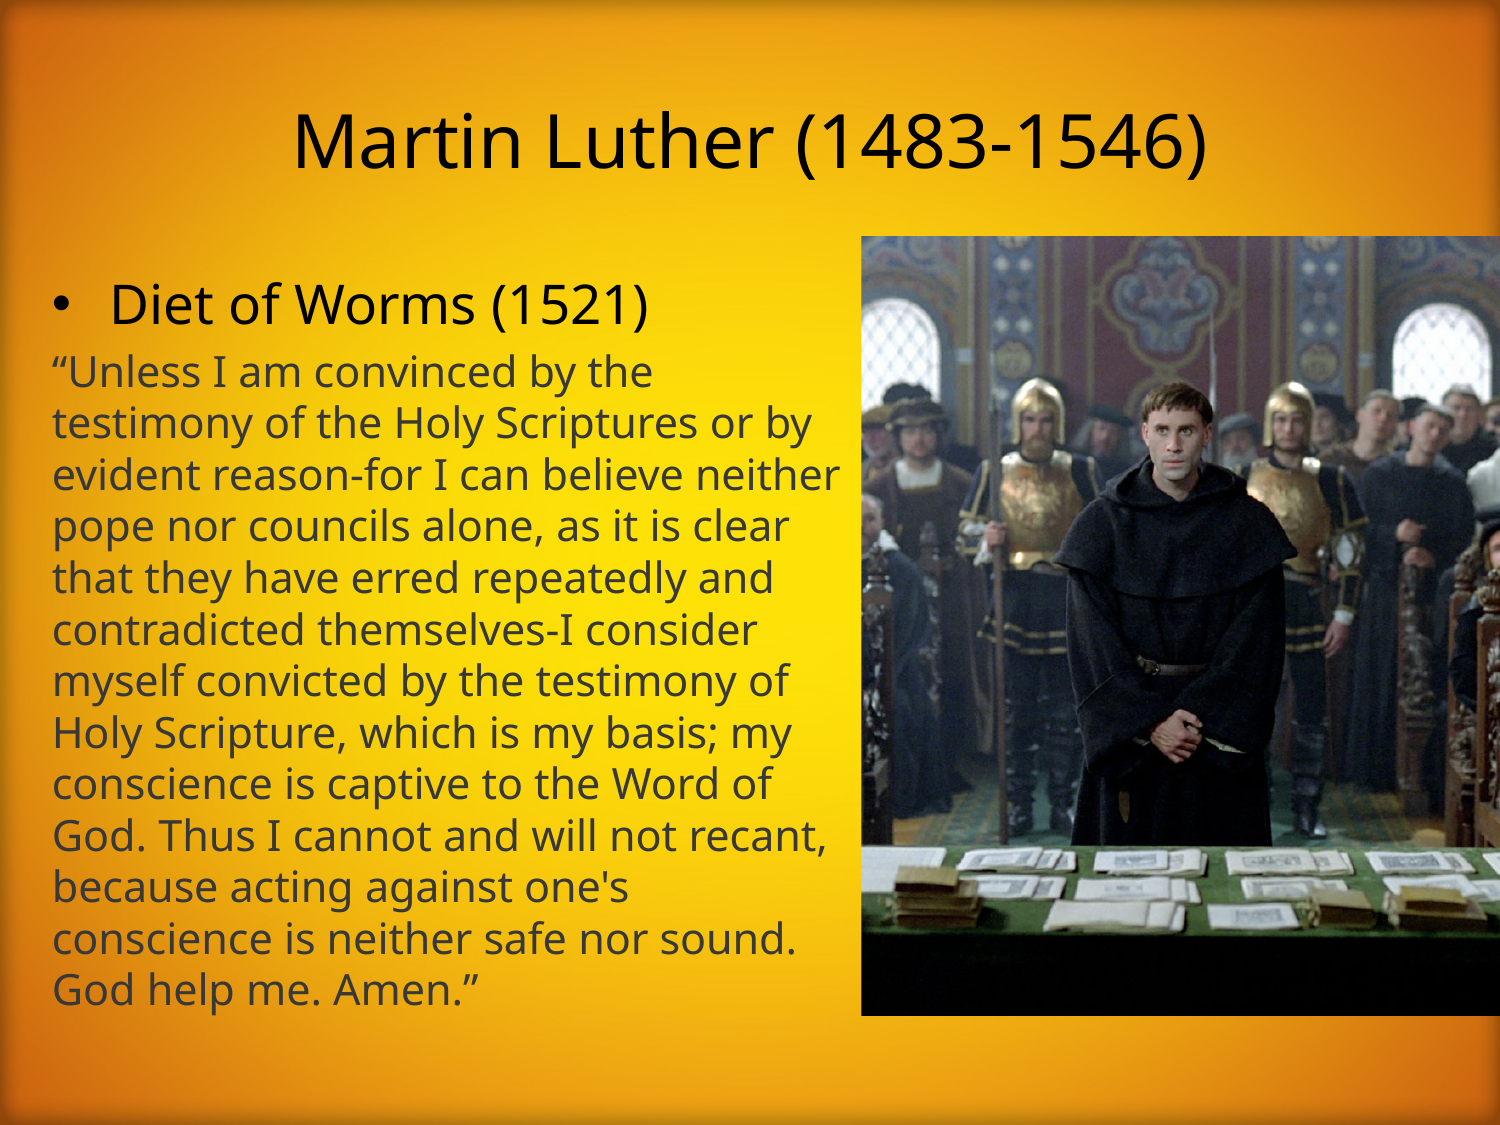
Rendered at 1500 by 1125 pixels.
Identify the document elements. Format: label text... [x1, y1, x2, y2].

list Diet of Worms (1521) “Unless I am convinced by the testimony of the Holy Scriptures or by evident reason-for I can believe neither pope nor councils alone, as it is clear that they have erred repeatedly and contradicted themselves-I consider myself convicted by the testimony of Holy Scripture, which is my basis; my conscience is captive to the Word of God. Thus I cannot and will not recant, because acting against one's conscience is neither safe nor sound. God help me. Amen.” [36, 262, 862, 1063]
title Martin Luther (1483-1546) [75, 45, 1425, 233]
picture [0, 0, 1500, 1125]
